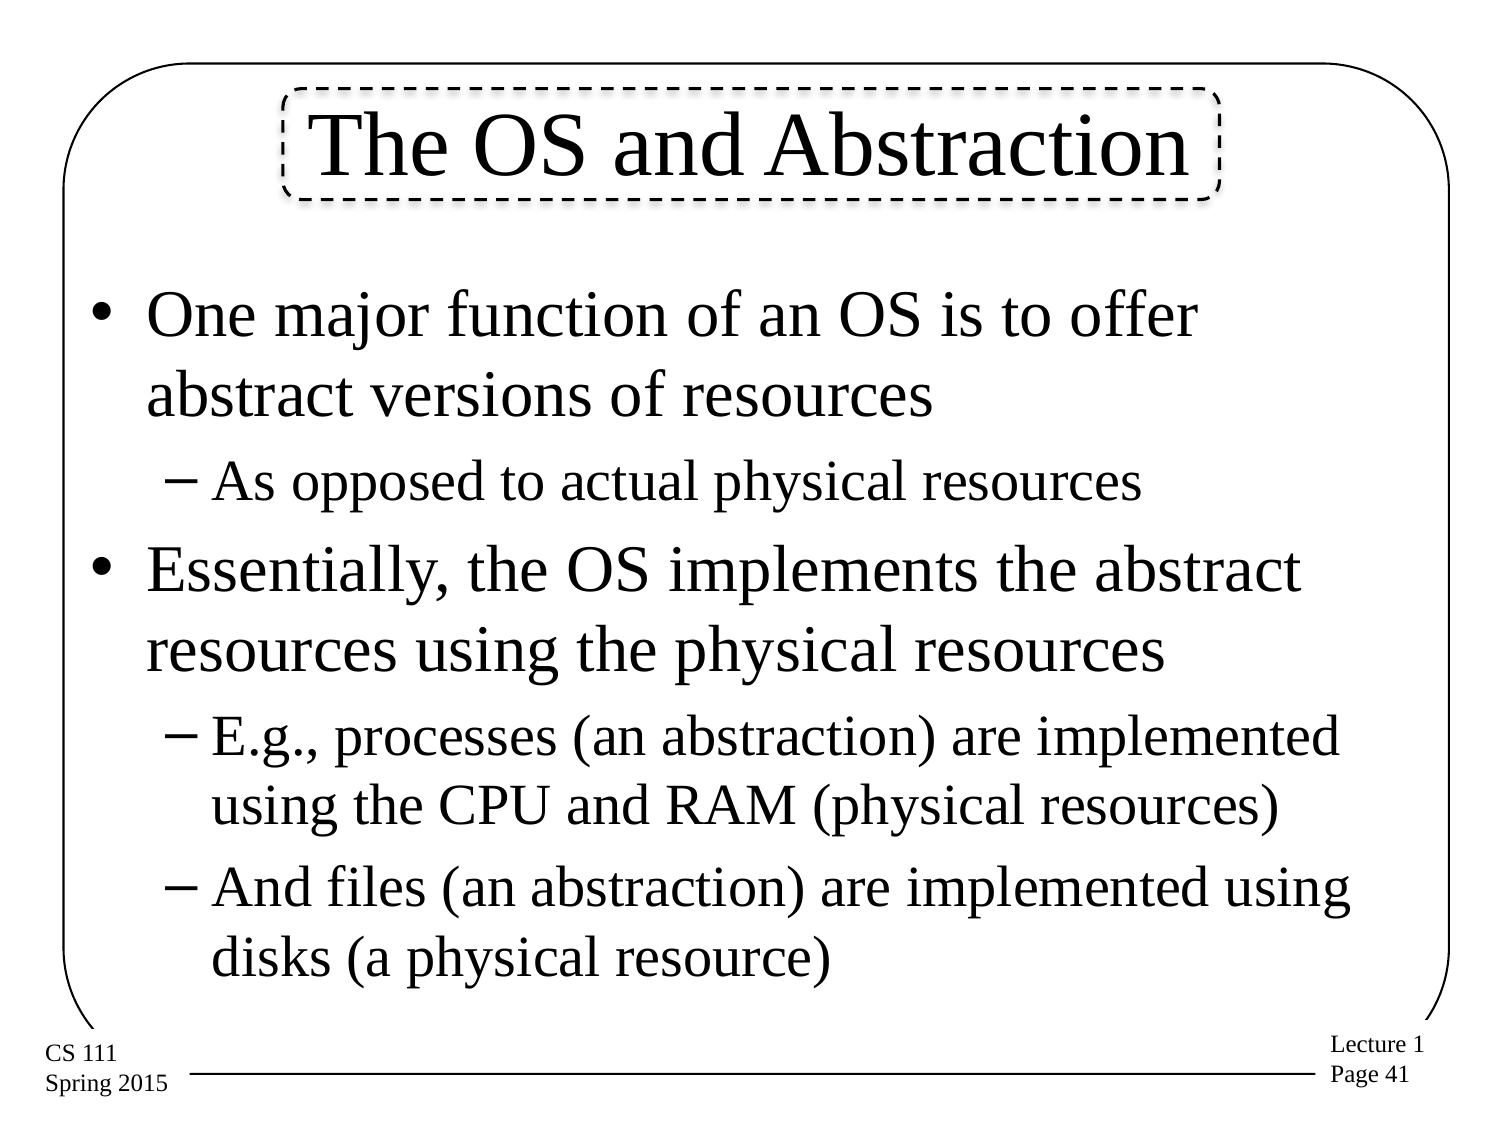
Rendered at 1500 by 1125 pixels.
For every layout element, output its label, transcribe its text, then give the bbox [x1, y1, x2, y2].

text_box [282, 87, 1221, 201]
list One major function of an OS is to offer abstract versions of resources As opposed to actual physical resources Essentially, the OS implements the abstract resources using the physical resources E.g., processes (an abstraction) are implemented using the CPU and RAM (physical resources) And files (an abstraction) are implemented using disks (a physical resource) [74, 262, 1426, 1006]
title The OS and Abstraction [74, 44, 1426, 233]
